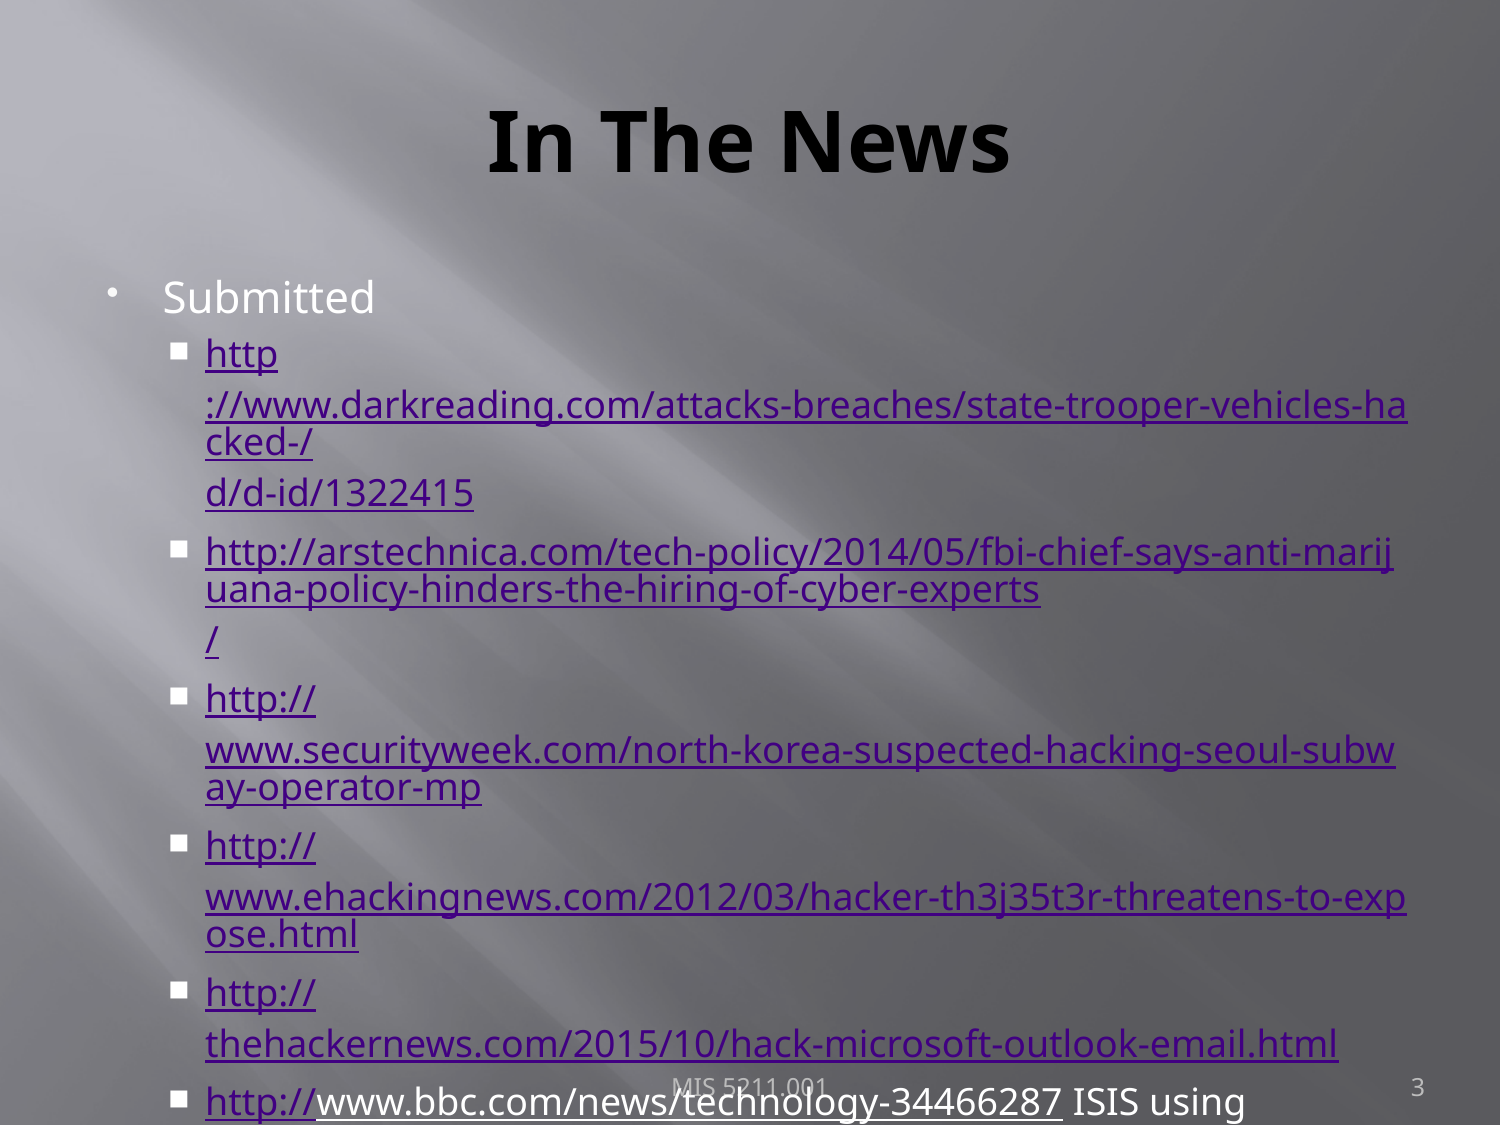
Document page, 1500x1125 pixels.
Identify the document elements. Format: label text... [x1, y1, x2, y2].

list Submitted http://www.darkreading.com/attacks-breaches/state-trooper-vehicles-hacked-/d/d-id/1322415 http://arstechnica.com/tech-policy/2014/05/fbi-chief-says-anti-marijuana-policy-hinders-the-hiring-of-cyber-experts/ http://www.securityweek.com/north-korea-suspected-hacking-seoul-subway-operator-mp http://www.ehackingnews.com/2012/03/hacker-th3j35t3r-threatens-to-expose.html http://thehackernews.com/2015/10/hack-microsoft-outlook-email.html http://www.bbc.com/news/technology-34466287 ISIS using telegram App [75, 262, 1425, 1035]
title In The News [75, 45, 1425, 233]
footer MIS 5211.001 [512, 1052, 988, 1113]
slide_number 3 [1299, 1052, 1425, 1113]
